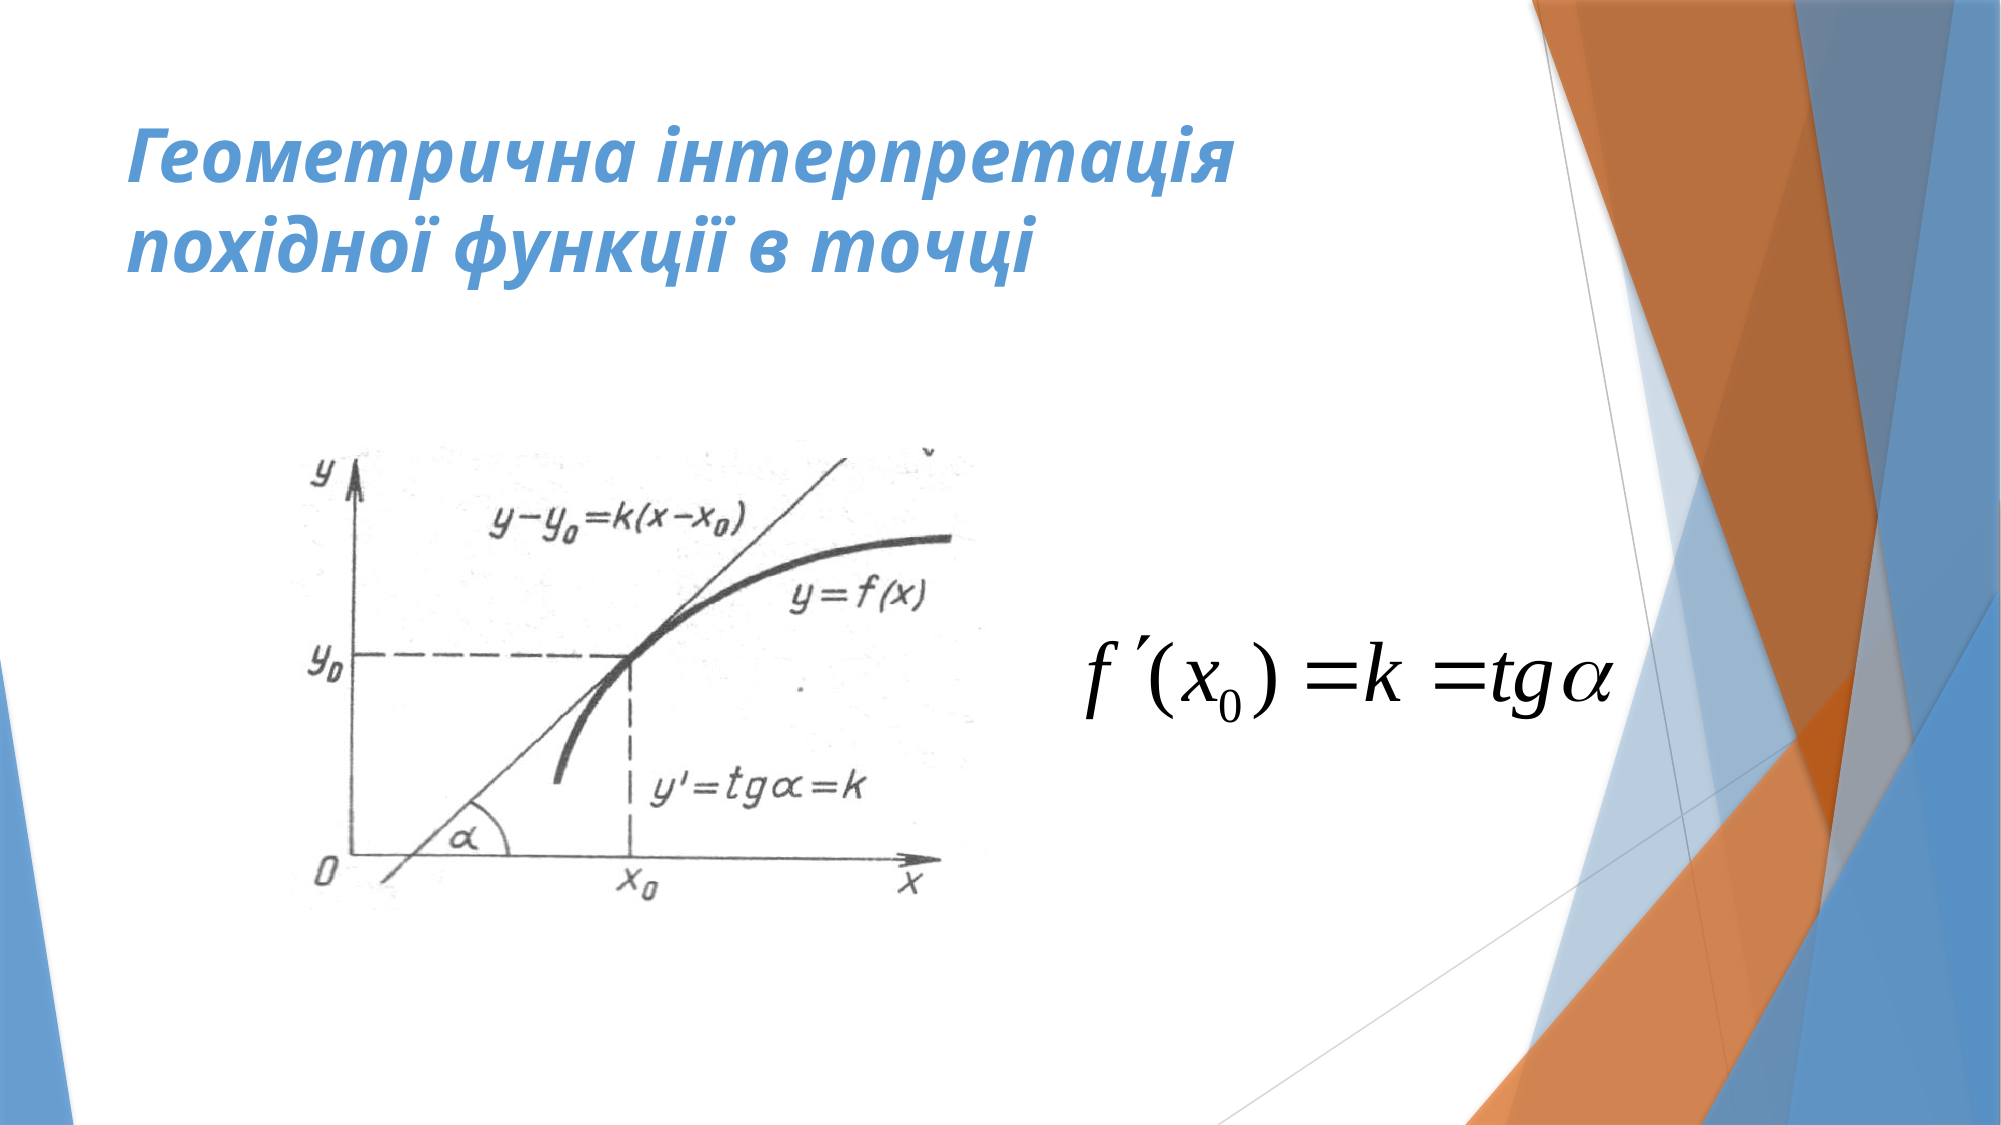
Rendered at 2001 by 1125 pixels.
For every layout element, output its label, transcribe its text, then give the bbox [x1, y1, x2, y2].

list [1058, 621, 1633, 739]
title Геометрична інтерпретація похідної функції в точці [111, 99, 1522, 317]
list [290, 408, 987, 911]
